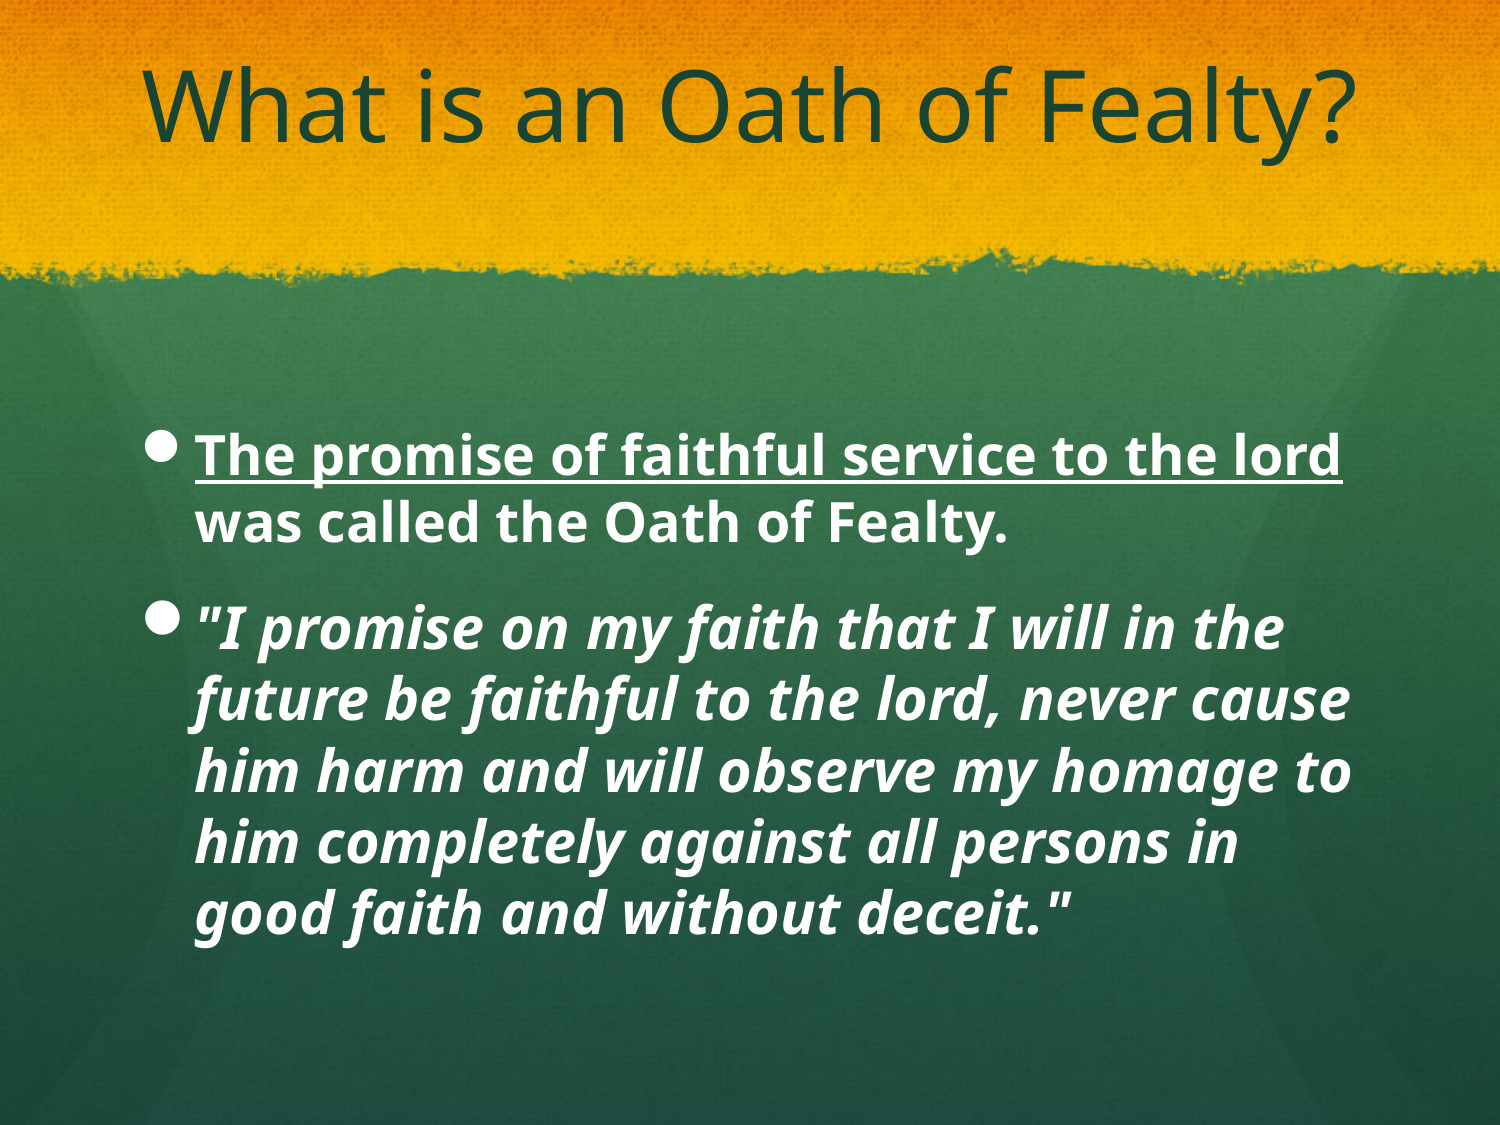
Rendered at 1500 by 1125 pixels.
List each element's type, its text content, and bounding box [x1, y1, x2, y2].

list The promise of faithful service to the lord was called the Oath of Fealty. "I promise on my faith that I will in the future be faithful to the lord, never cause him harm and will observe my homage to him completely against all persons in good faith and without deceit." [125, 339, 1375, 1026]
picture [0, 0, 1500, 1125]
title What is an Oath of Fealty? [125, 13, 1375, 313]
